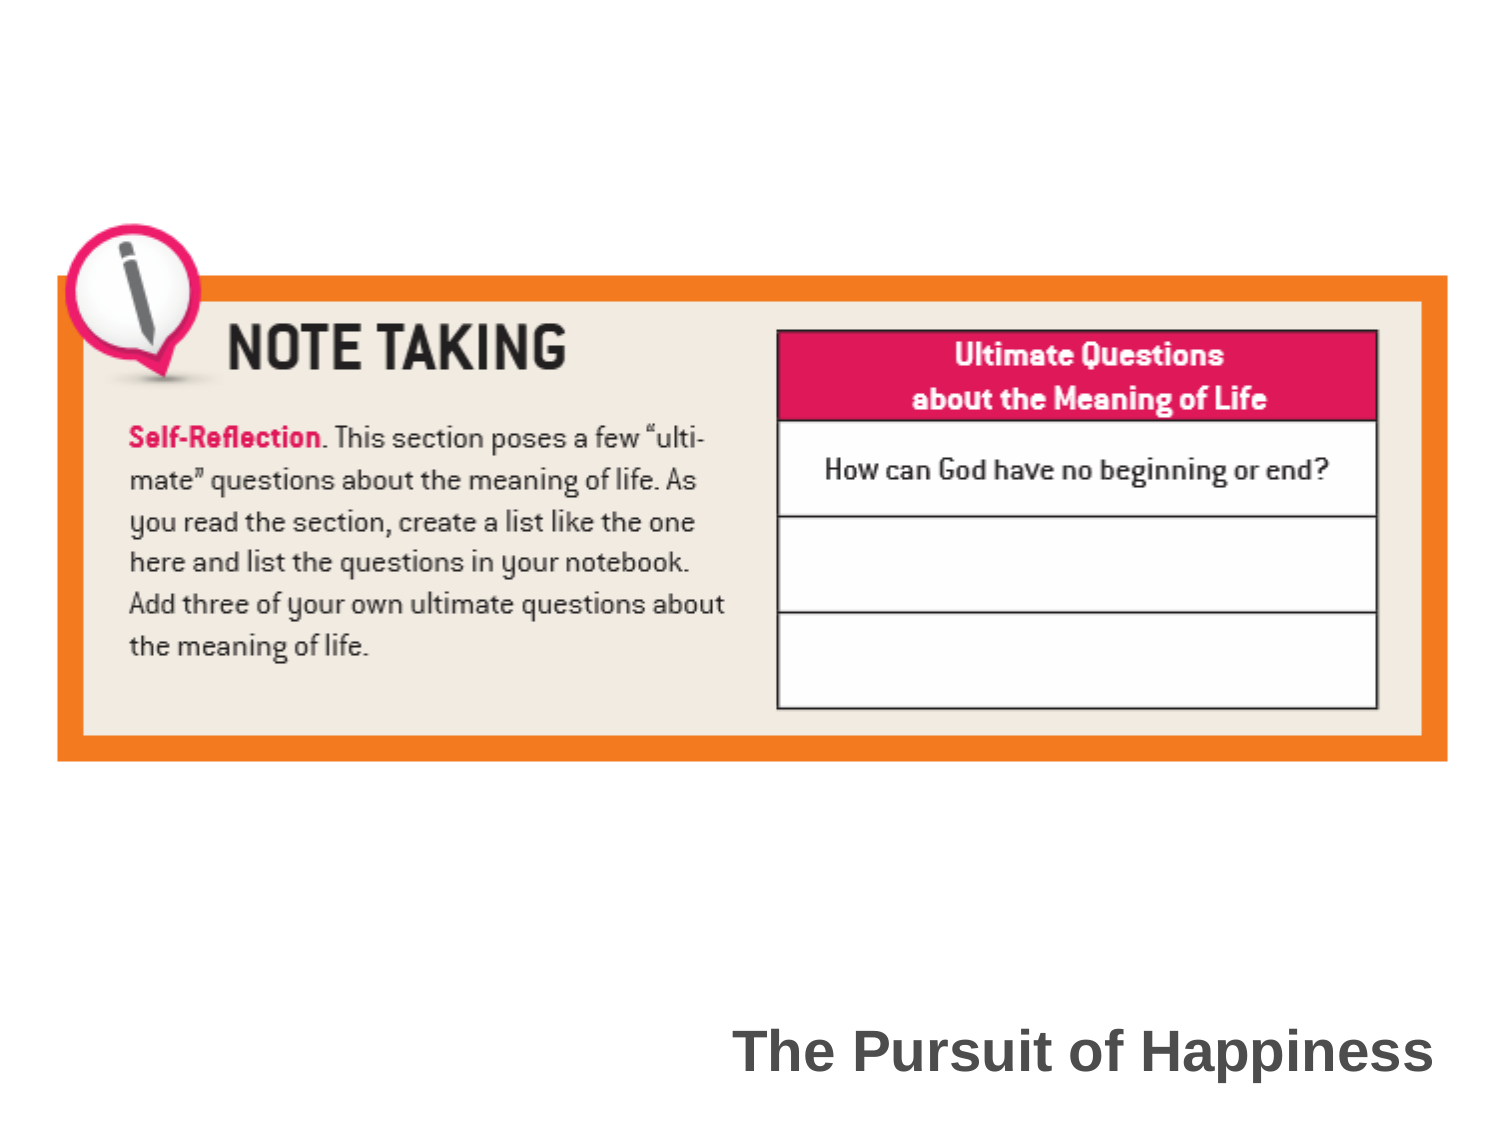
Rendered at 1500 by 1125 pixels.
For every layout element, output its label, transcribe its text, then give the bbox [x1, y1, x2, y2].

text_box The Pursuit of Happiness [387, 1006, 1450, 1125]
picture [11, 212, 1488, 788]
